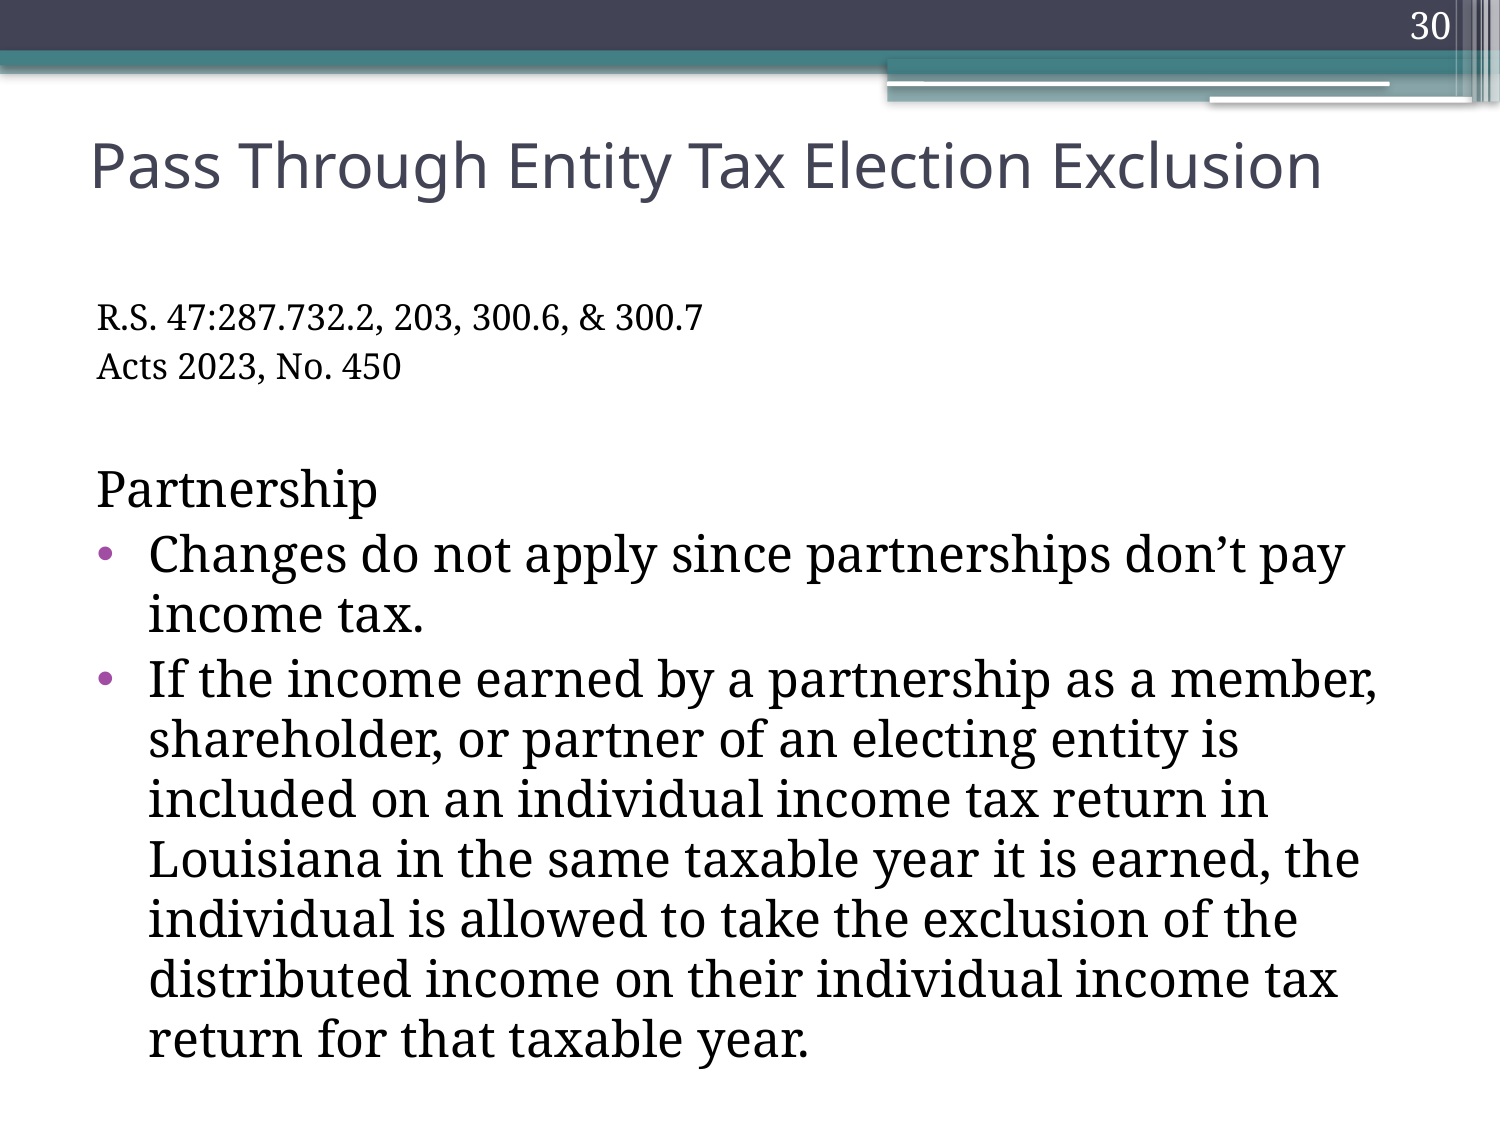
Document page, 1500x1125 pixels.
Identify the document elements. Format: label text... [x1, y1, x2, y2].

title Pass Through Entity Tax Election Exclusion [75, 87, 1450, 240]
slide_number 30 [1341, 0, 1466, 61]
list R.S. 47:287.732.2, 203, 300.6, & 300.7 Acts 2023, No. 450 Partnership Changes do not apply since partnerships don’t pay income tax. If the income earned by a partnership as a member, shareholder, or partner of an electing entity is included on an individual income tax return in Louisiana in the same taxable year it is earned, the individual is allowed to take the exclusion of the distributed income on their individual income tax return for that taxable year. [75, 287, 1425, 1079]
